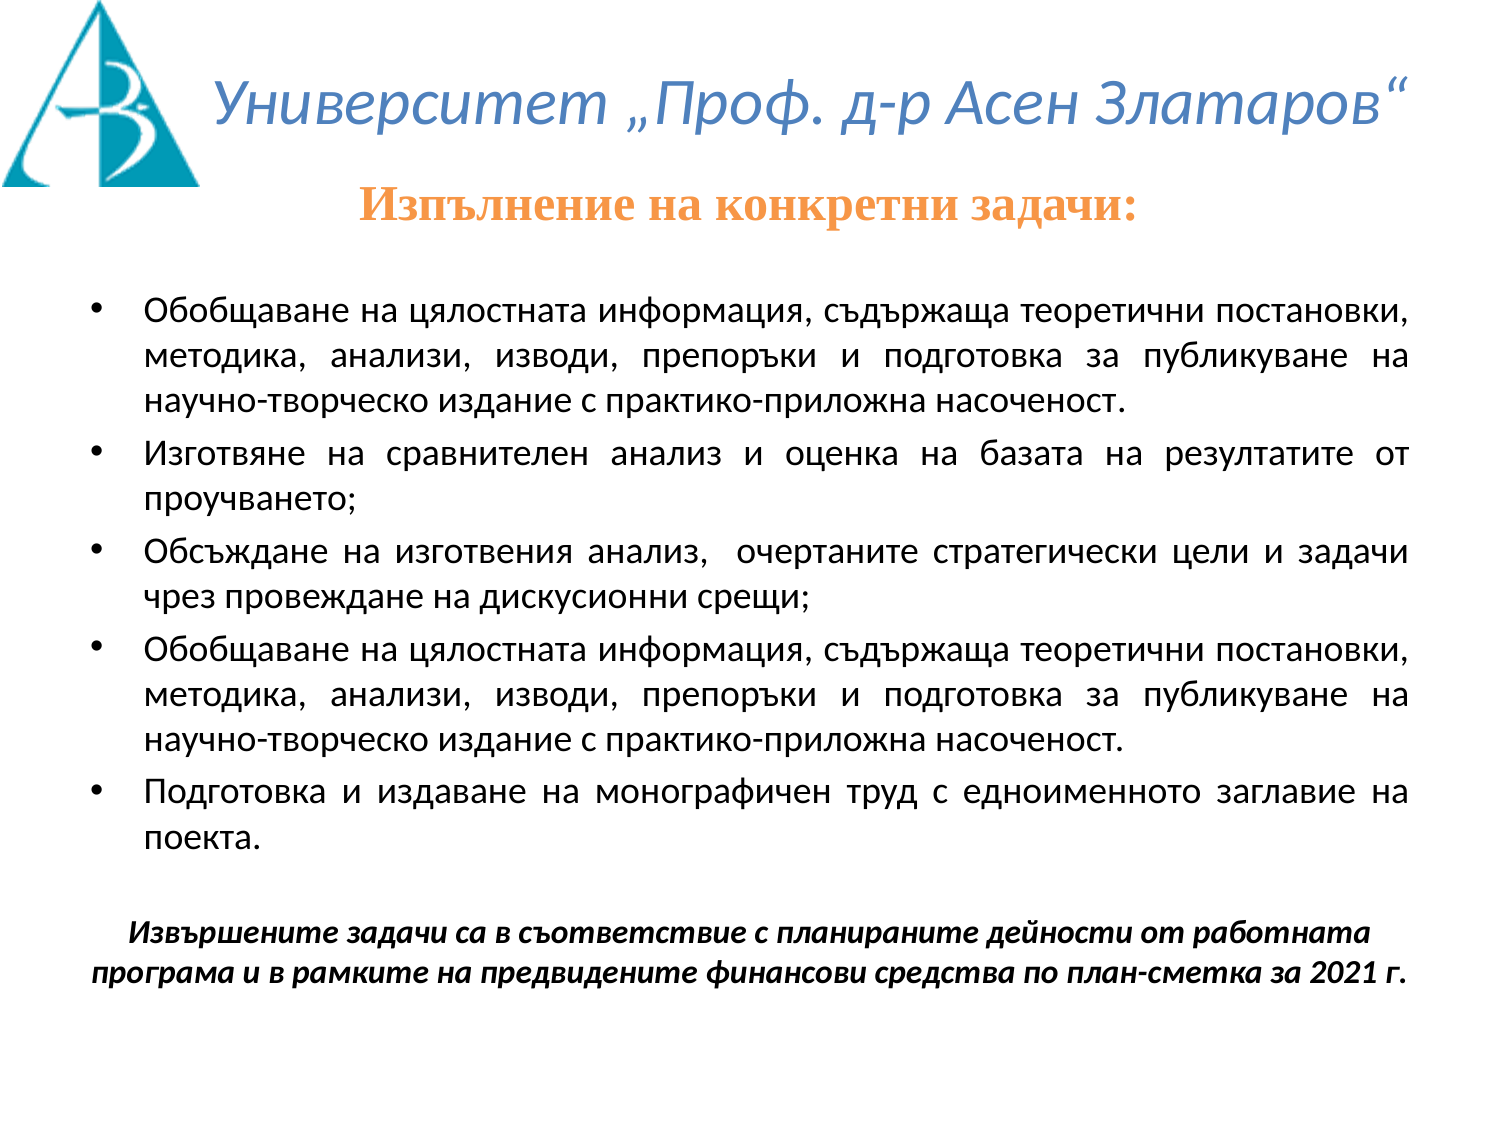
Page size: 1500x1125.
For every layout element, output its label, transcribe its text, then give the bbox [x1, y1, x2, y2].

list Изпълнение на конкретни задачи: Обобщаване на цялостната информация, съдържаща теоретични постановки, методика, анализи, изводи, препоръки и подготовка за публикуване на научно-творческо издание с практико-приложна насоченост. Изготвяне на сравнителен анализ и оценка на базата на резултатите от проучването; Обсъждане на изготвения анализ, очертаните стратегически цели и задачи чрез провеждане на дискусионни срещи; Обобщаване на цялостната информация, съдържаща теоретични постановки, методика, анализи, изводи, препоръки и подготовка за публикуване на научно-творческо издание с практико-приложна насоченост. Подготовка и издаване на монографичен труд с едноименното заглавие на поекта. Извършените задачи са в съответствие с планираните дейности от работната програма и в рамките на предвидените финансови средства по план-сметка за 2021 г. [75, 162, 1425, 1005]
title Университет „Проф. д-р Асен Златаров“ [205, 45, 1425, 150]
picture [1, 0, 201, 188]
